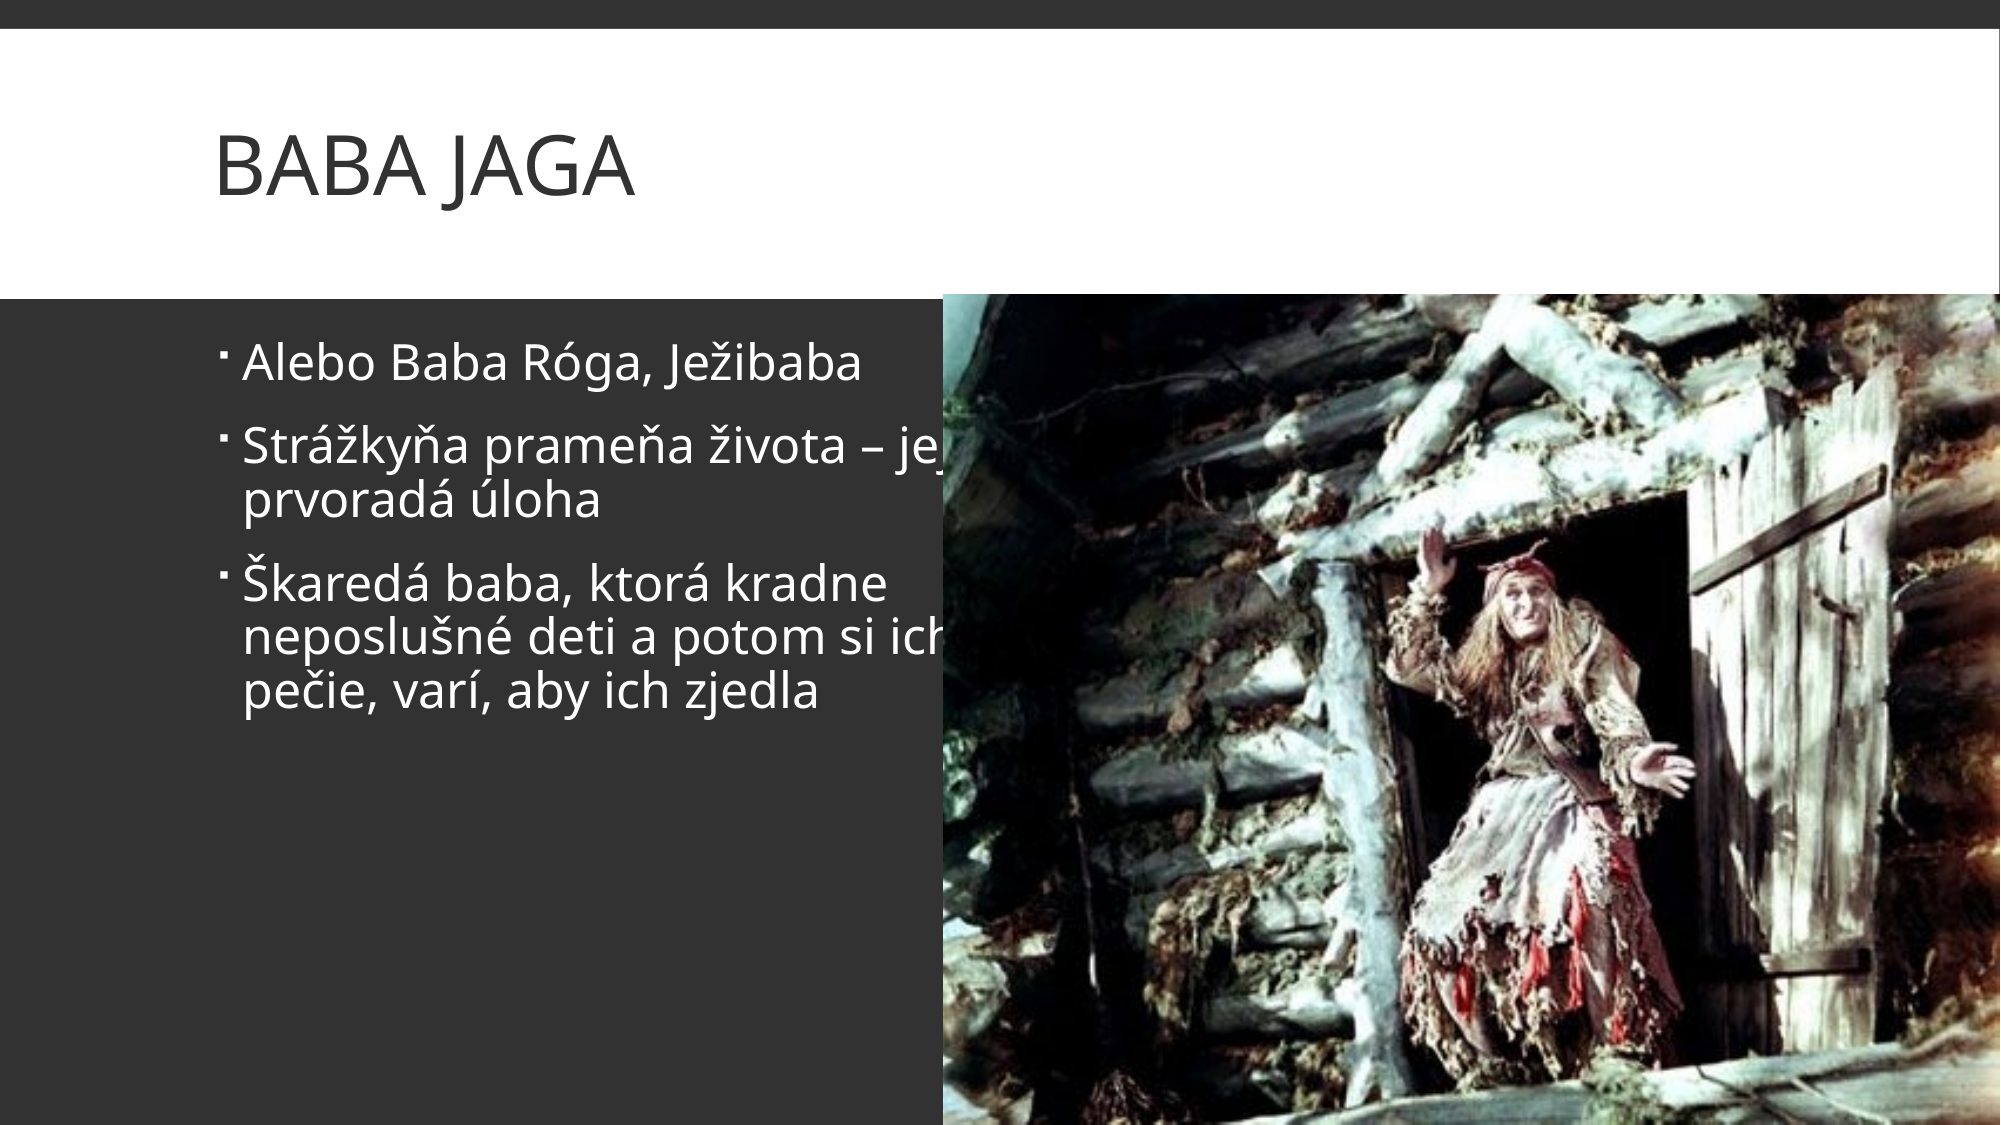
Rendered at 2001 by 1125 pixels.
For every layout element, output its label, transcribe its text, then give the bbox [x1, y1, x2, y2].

title Baba jaga [197, 46, 1803, 295]
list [943, 293, 2000, 1125]
list Alebo Baba Róga, Ježibaba Strážkyňa prameňa života – jej prvoradá úloha Škaredá baba, ktorá kradne neposlušné deti a potom si ich pečie, varí, aby ich zjedla [197, 329, 936, 1020]
